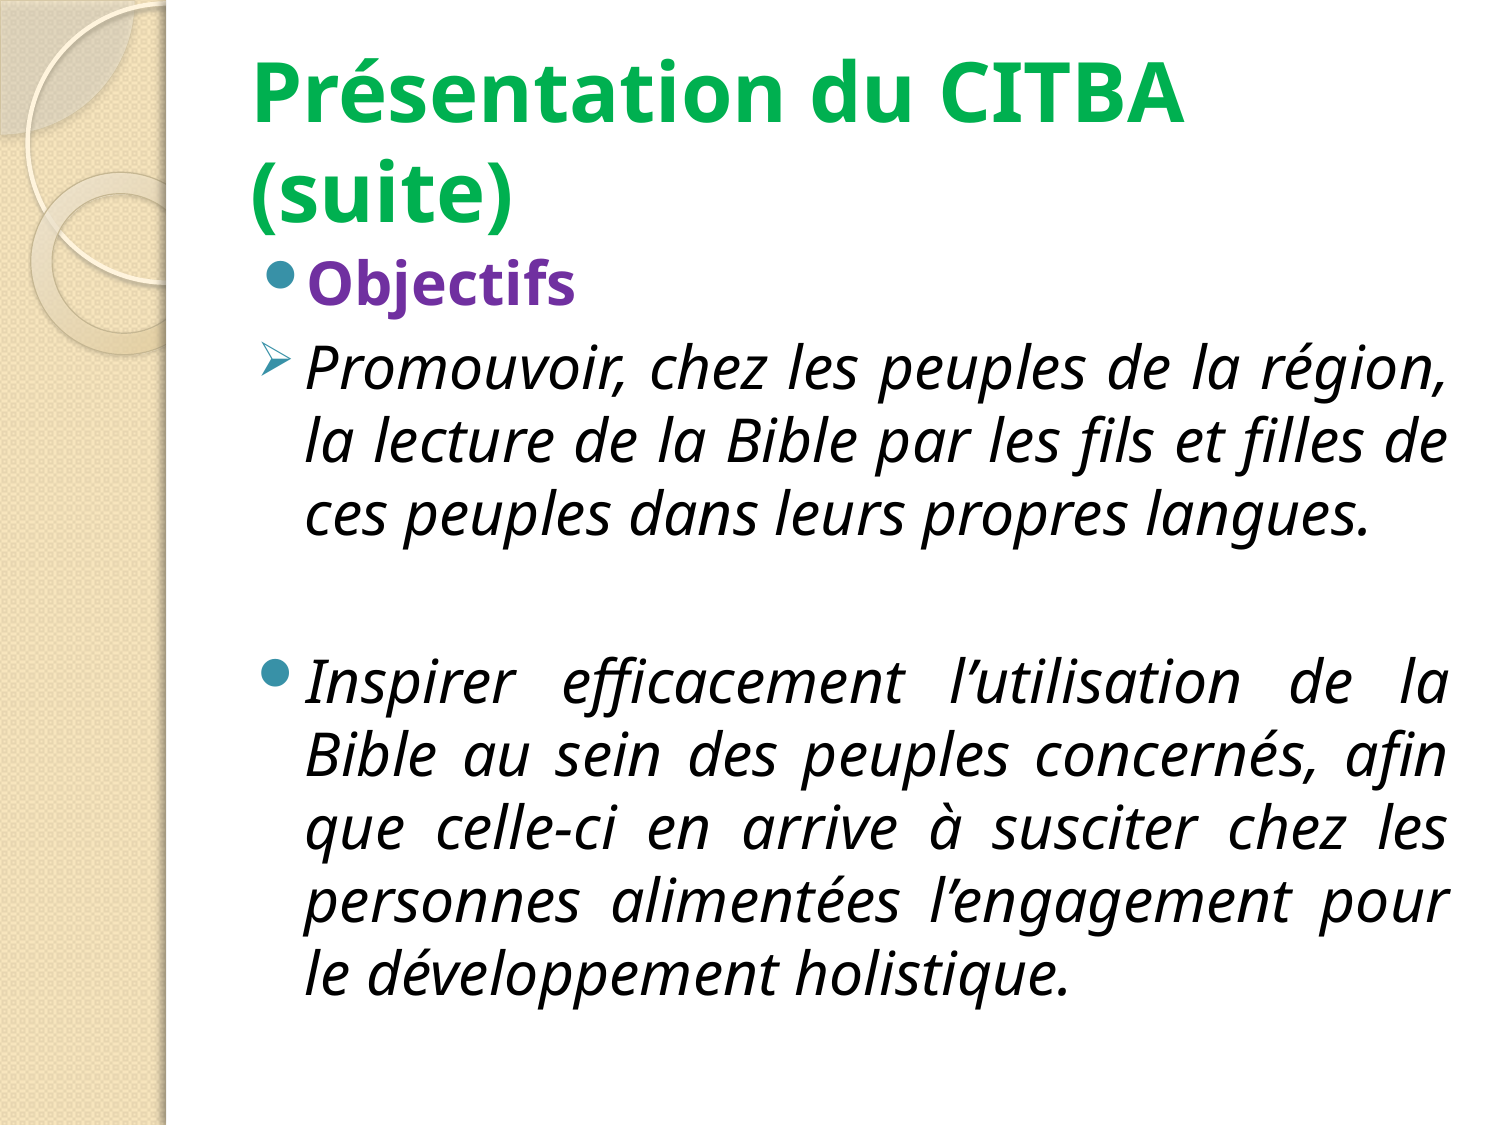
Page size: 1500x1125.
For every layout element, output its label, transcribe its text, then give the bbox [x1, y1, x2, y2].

list Objectifs Promouvoir, chez les peuples de la région, la lecture de la Bible par les fils et filles de ces peuples dans leurs propres langues. Inspirer efficacement l’utilisation de la Bible au sein des peuples concernés, afin que celle-ci en arrive à susciter chez les personnes alimentées l’engagement pour le développement holistique. [235, 237, 1466, 1025]
title Présentation du CITBA (suite) [235, 45, 1466, 233]
